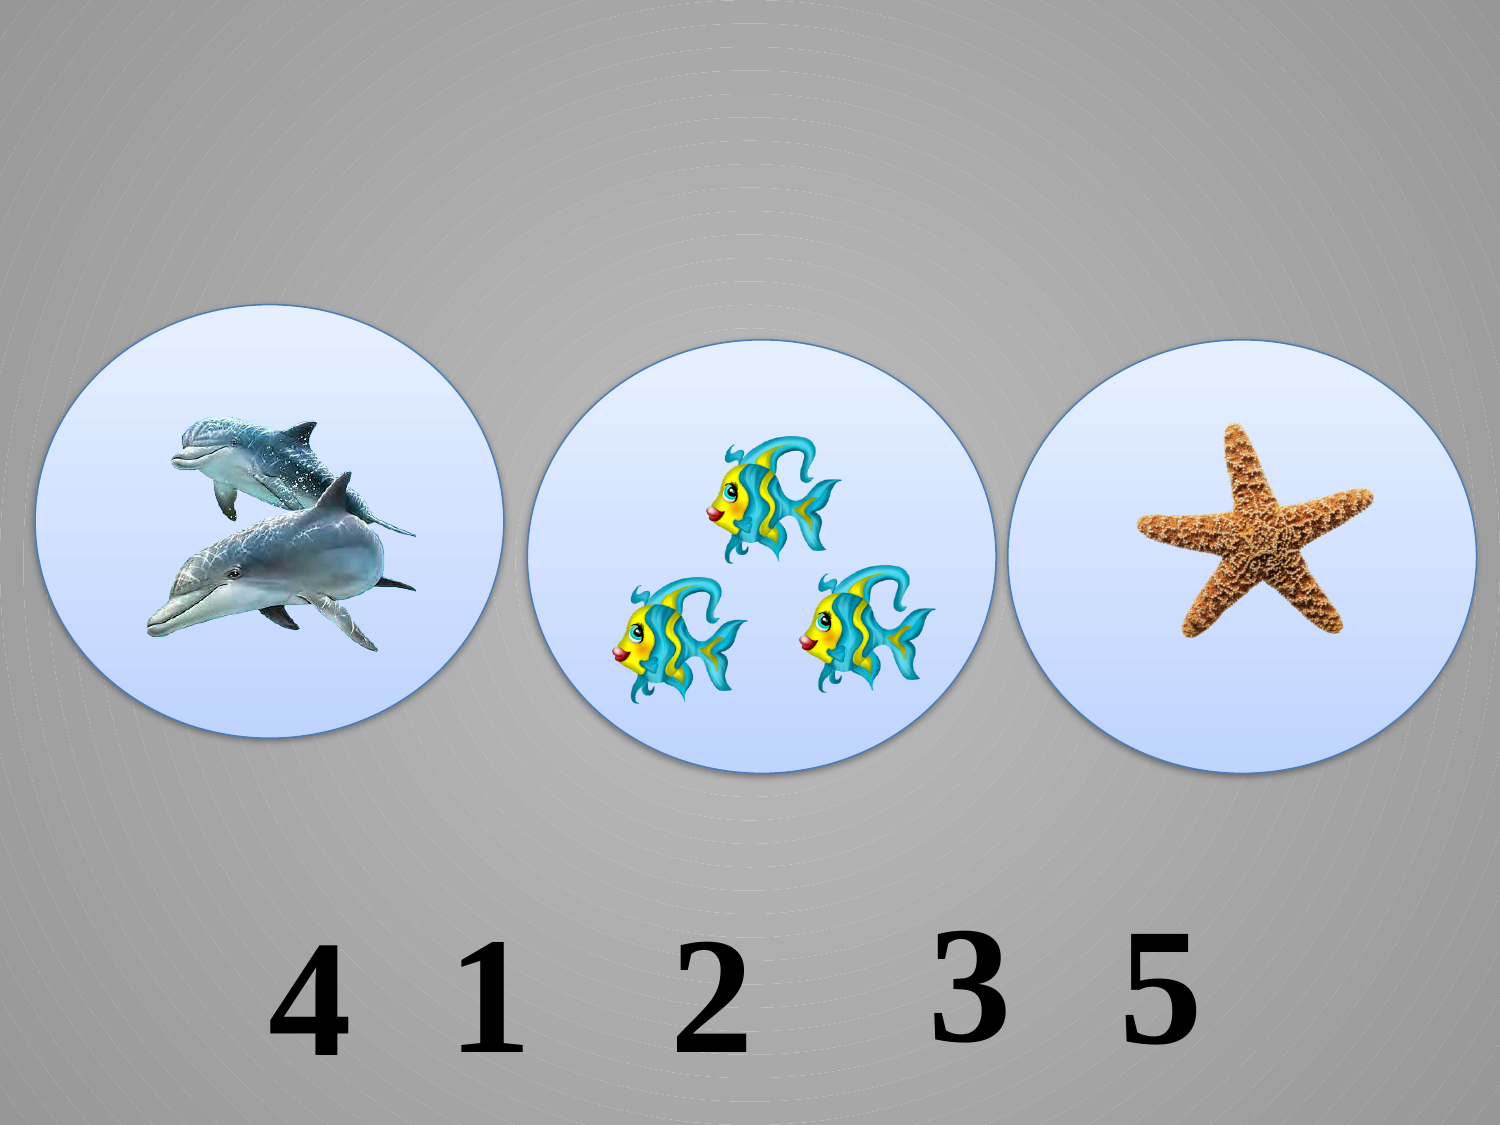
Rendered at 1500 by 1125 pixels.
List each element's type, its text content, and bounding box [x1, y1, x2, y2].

text_box [526, 339, 997, 775]
picture [609, 573, 751, 707]
picture [105, 398, 416, 666]
text_box 3 [913, 867, 1055, 1082]
text_box [34, 303, 505, 739]
text_box 5 [1104, 869, 1245, 1085]
picture [702, 433, 938, 695]
text_box 1 [433, 878, 574, 1094]
picture [1136, 421, 1374, 638]
text_box 4 [253, 881, 394, 1097]
text_box [1007, 339, 1478, 775]
text_box 2 [656, 878, 797, 1094]
